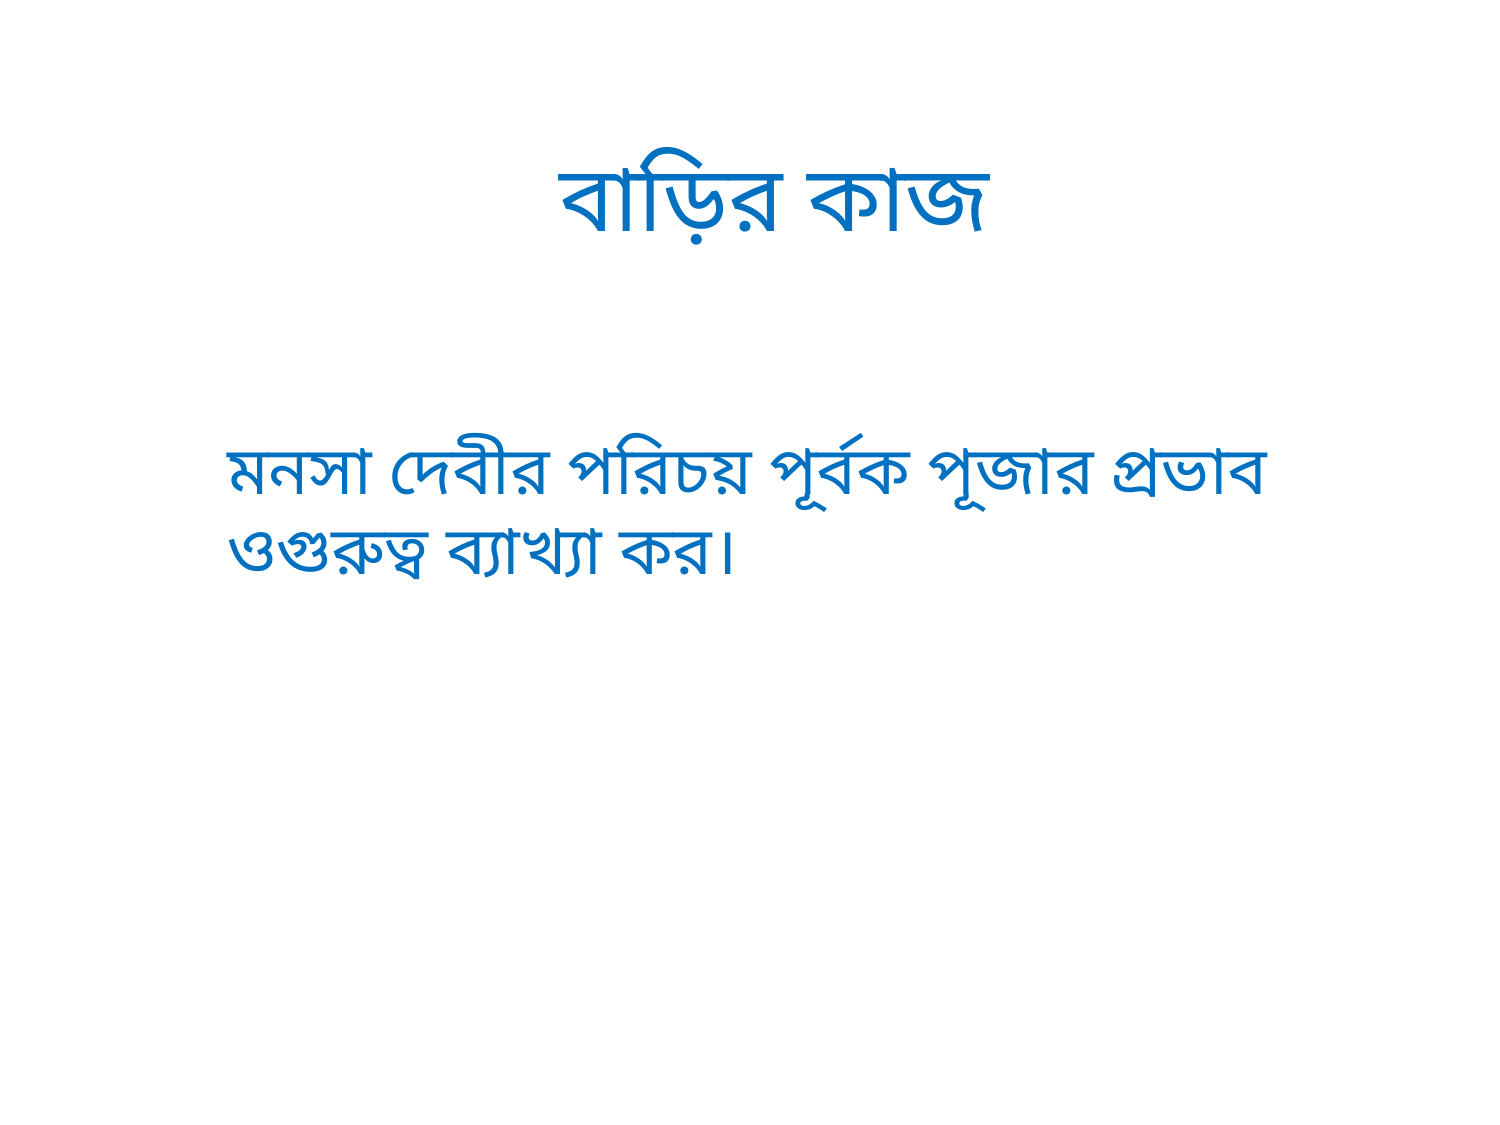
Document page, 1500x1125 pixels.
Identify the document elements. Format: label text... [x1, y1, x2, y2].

text_box মনসা দেবীর পরিচয় পূর্বক পূজার প্রভাব ওগুরুত্ব ব্যাখ্যা কর। [212, 420, 1375, 596]
title বাড়ির কাজ [187, 75, 1363, 315]
